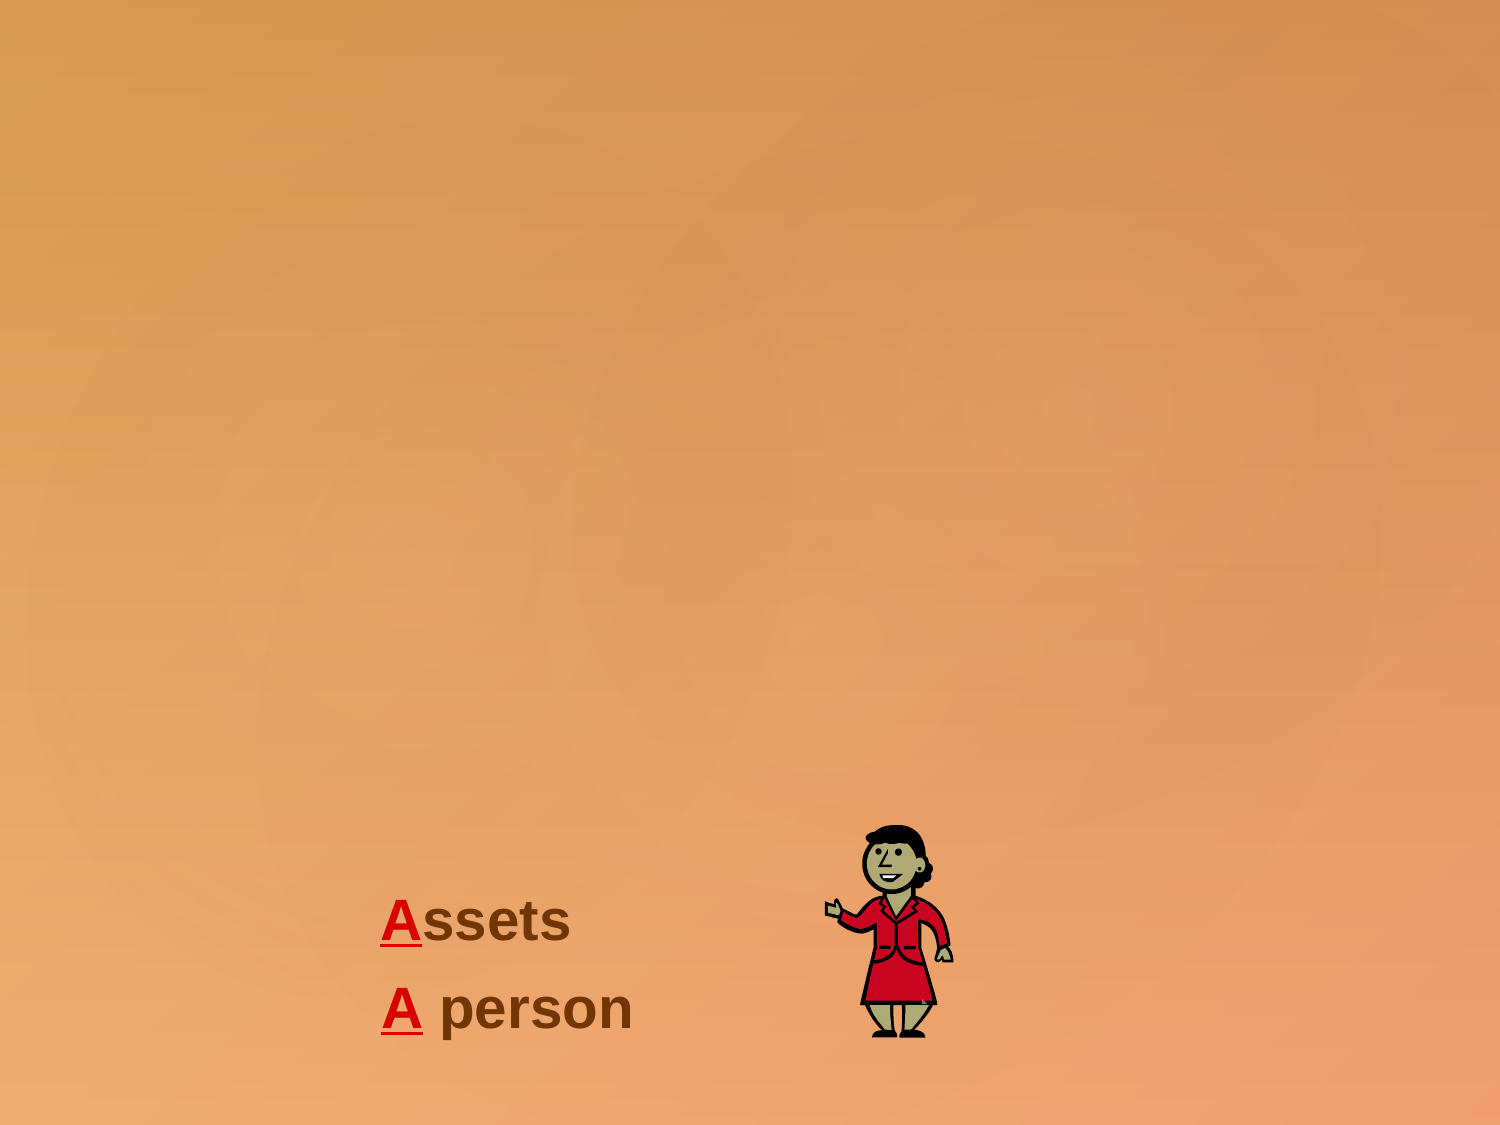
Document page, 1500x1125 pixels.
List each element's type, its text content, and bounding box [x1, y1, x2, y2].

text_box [824, 824, 976, 1038]
text_box Assets [365, 875, 587, 960]
text_box A person [366, 962, 649, 1048]
